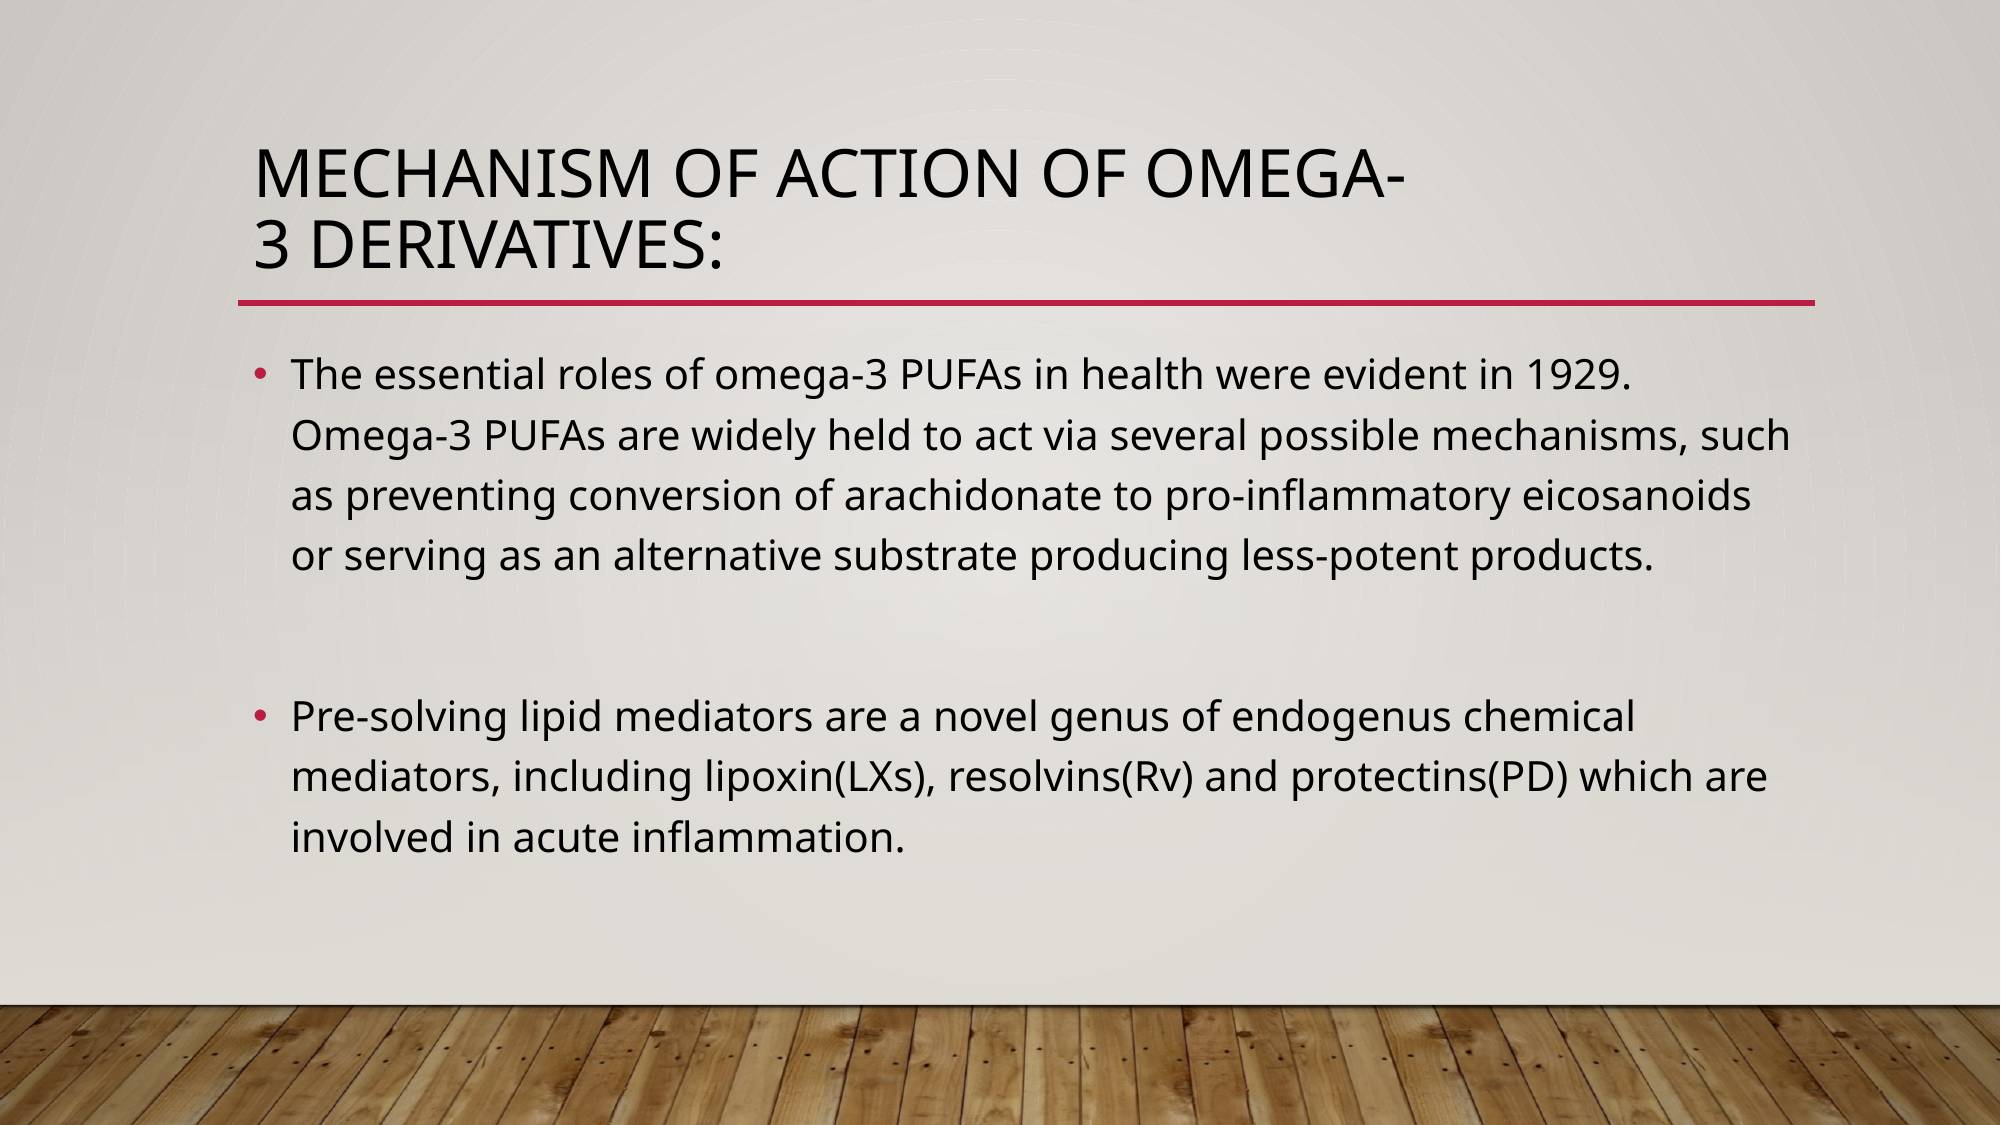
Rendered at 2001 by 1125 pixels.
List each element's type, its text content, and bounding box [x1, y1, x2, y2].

list The essential roles of omega-3 PUFAs in health were evident in 1929. Omega-3 PUFAs are widely held to act via several possible mechanisms, such as preventing conversion of arachidonate to pro-inflammatory eicosanoids or serving as an alternative substrate producing less-potent products. Pre-solving lipid mediators are a novel genus of endogenus chemical mediators, including lipoxin(LXs), resolvins(Rv) and protectins(PD) which are involved in acute inflammation. [238, 330, 1814, 897]
picture [0, 1005, 2000, 1125]
title MECHANISM OF ACTION OF OMEGA-3 DERIVATIVES: [238, 131, 1814, 305]
